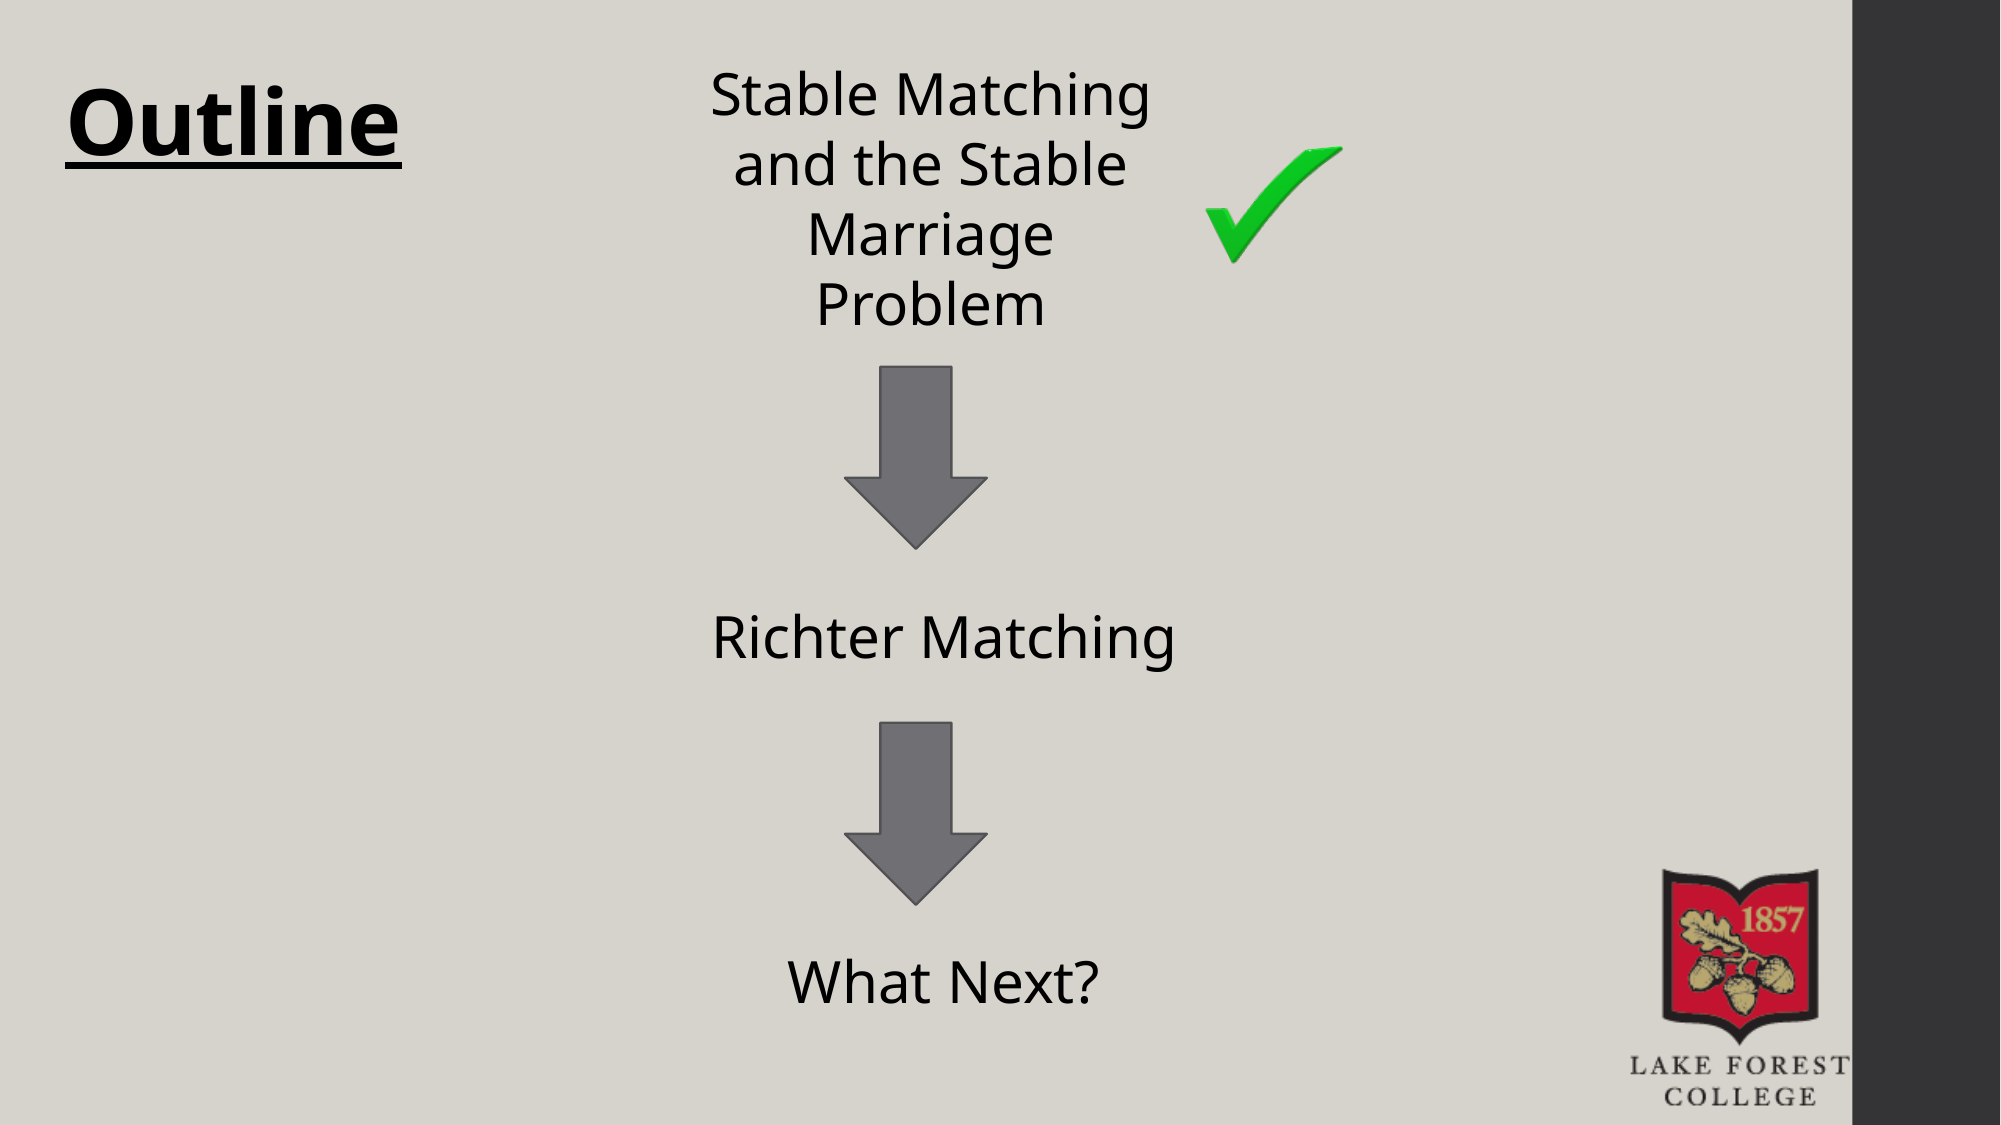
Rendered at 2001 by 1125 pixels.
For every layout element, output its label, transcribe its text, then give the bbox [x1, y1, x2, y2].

picture [1188, 146, 1344, 275]
title Outline [49, 47, 1640, 183]
text_box What Next? [685, 937, 1202, 1023]
text_box [843, 721, 988, 906]
picture [1580, 824, 1900, 1125]
text_box [843, 365, 988, 550]
text_box Stable Matching and the Stable Marriage Problem [672, 50, 1189, 495]
text_box Richter Matching [685, 592, 1202, 778]
